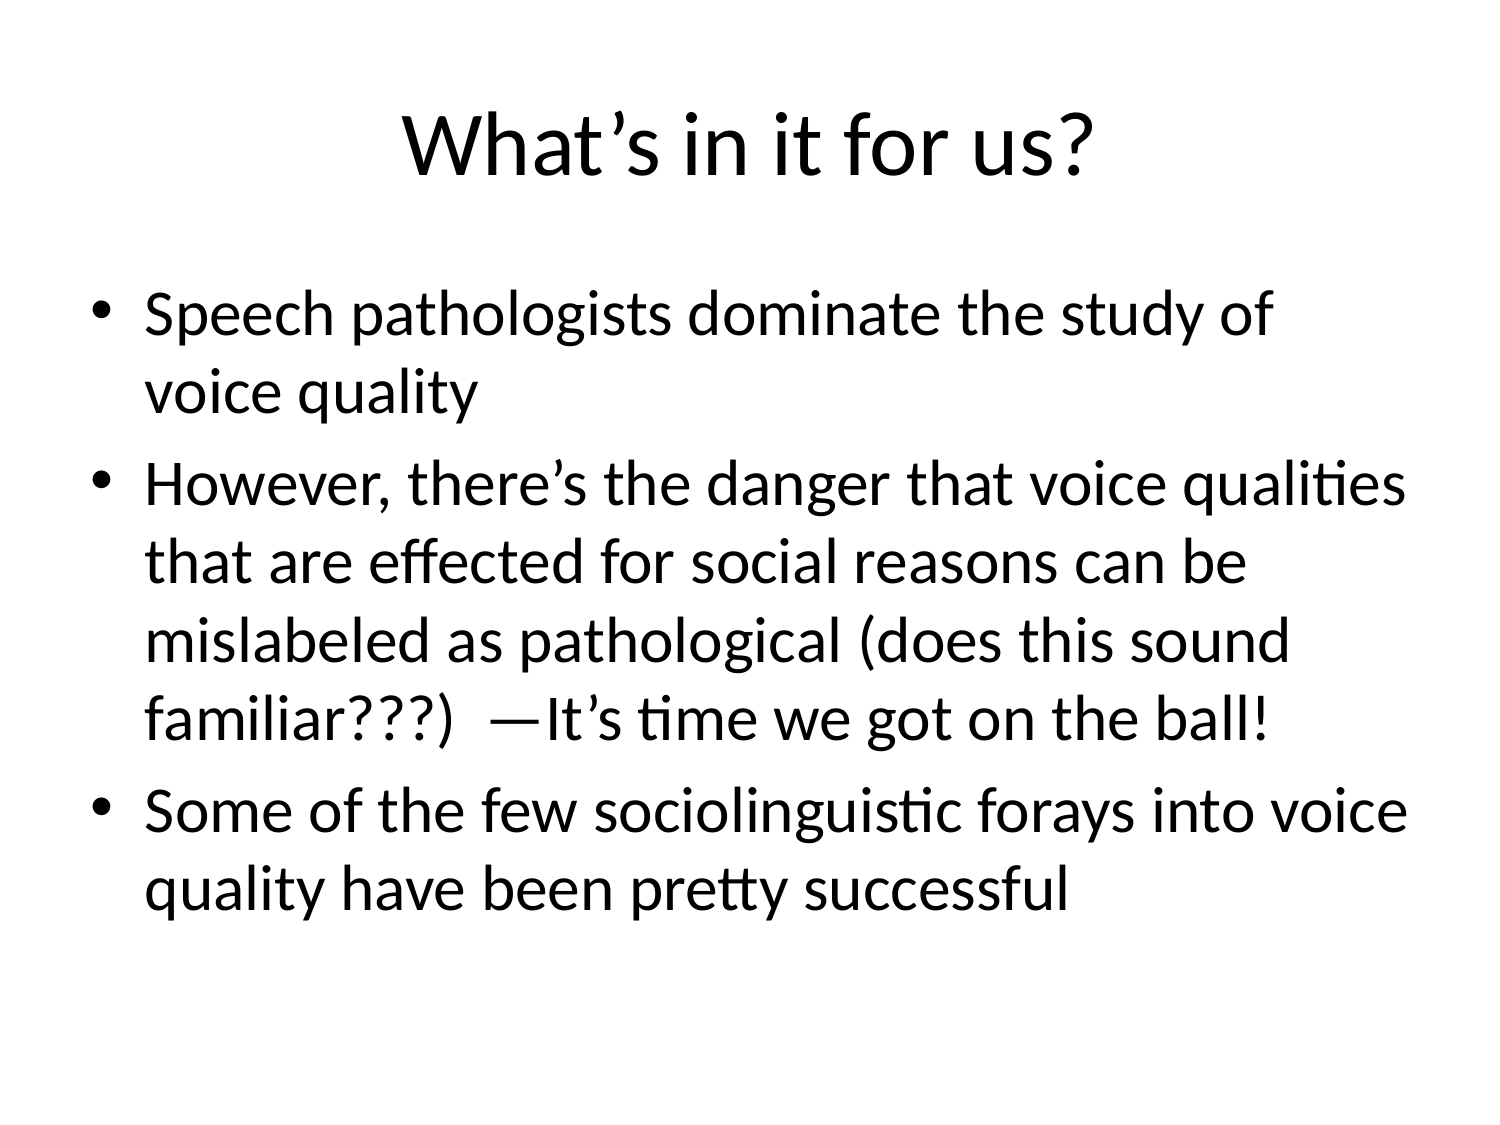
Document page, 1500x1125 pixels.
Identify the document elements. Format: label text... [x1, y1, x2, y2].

list Speech pathologists dominate the study of voice quality However, there’s the danger that voice qualities that are effected for social reasons can be mislabeled as pathological (does this sound familiar???) —It’s time we got on the ball! Some of the few sociolinguistic forays into voice quality have been pretty successful [75, 262, 1425, 1005]
title What’s in it for us? [75, 45, 1425, 233]
